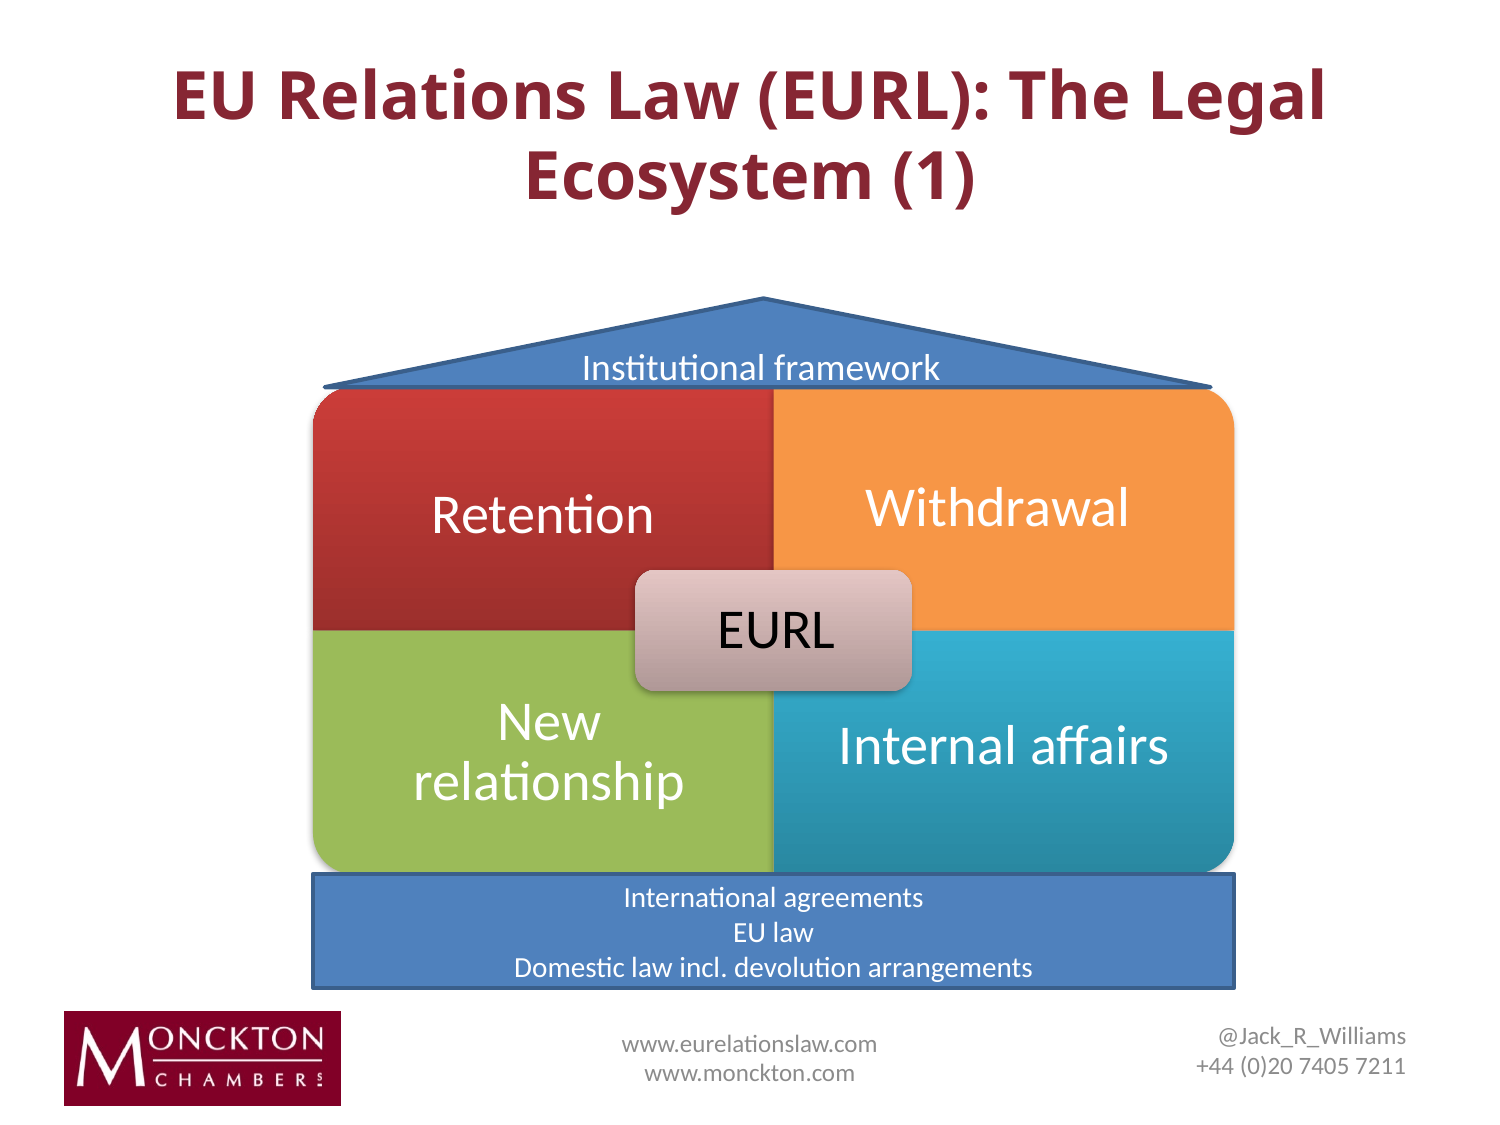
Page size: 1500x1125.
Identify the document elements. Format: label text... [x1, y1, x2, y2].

text_box Institutional framework [324, 296, 1211, 385]
text_box [50, 196, 1433, 934]
picture [64, 1011, 341, 1106]
title EU Relations Law (EURL): The Legal Ecosystem (1) [75, 45, 1425, 196]
text_box International agreements EU law Domestic law incl. devolution arrangements [311, 881, 1236, 990]
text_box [312, 386, 1235, 875]
slide_number @Jack_R_Williams +44 (0)20 7405 7211 [1071, 999, 1422, 1101]
footer www.eurelationslaw.com www.monckton.com [512, 1011, 988, 1103]
